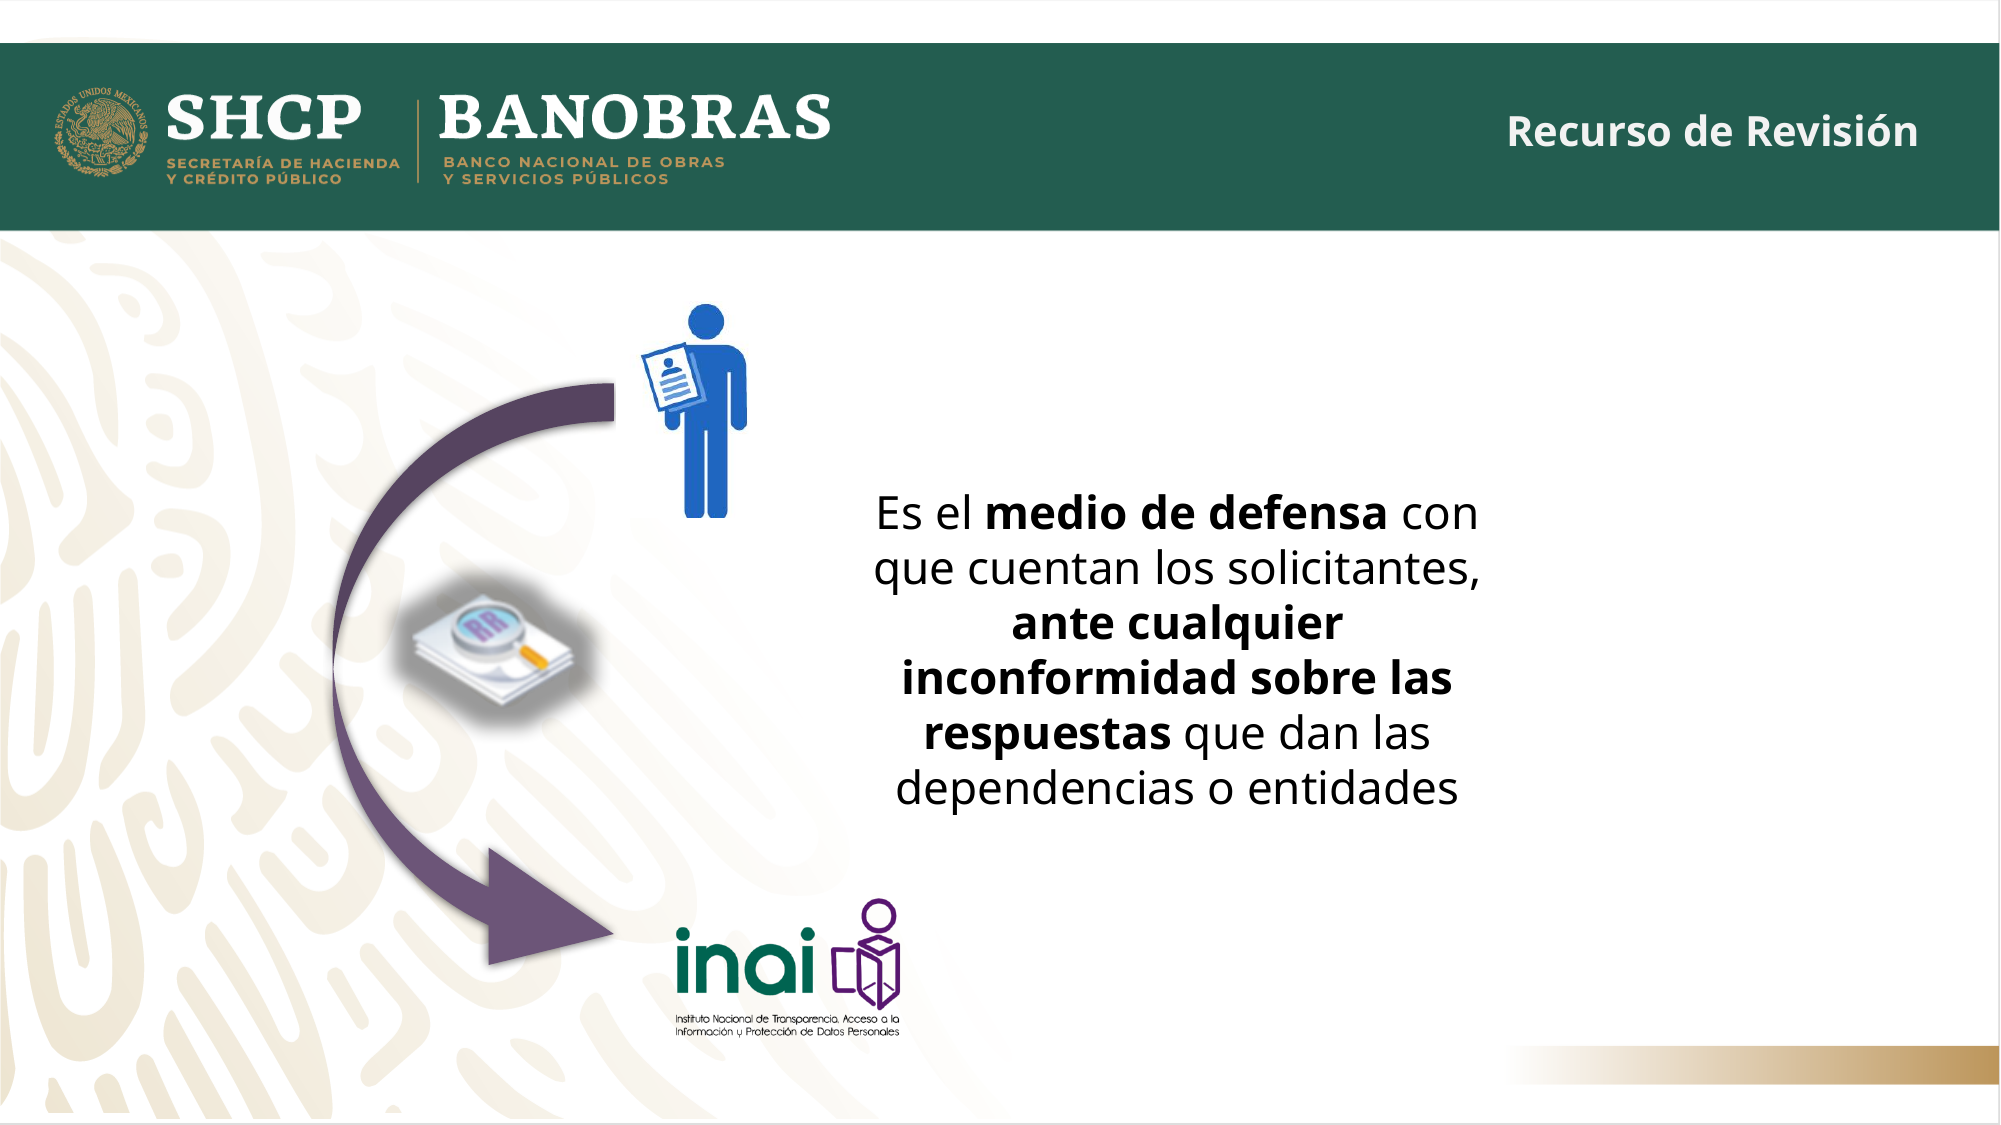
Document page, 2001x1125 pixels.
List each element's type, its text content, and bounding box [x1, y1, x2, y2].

picture [0, 0, 2001, 1125]
title Recurso de Revisión [1107, 31, 1946, 235]
text_box [332, 383, 614, 965]
text_box Es el medio de defensa con que cuentan los solicitantes, ante cualquier inconformidad sobre las respuestas que dan las dependencias o entidades [828, 475, 1527, 821]
